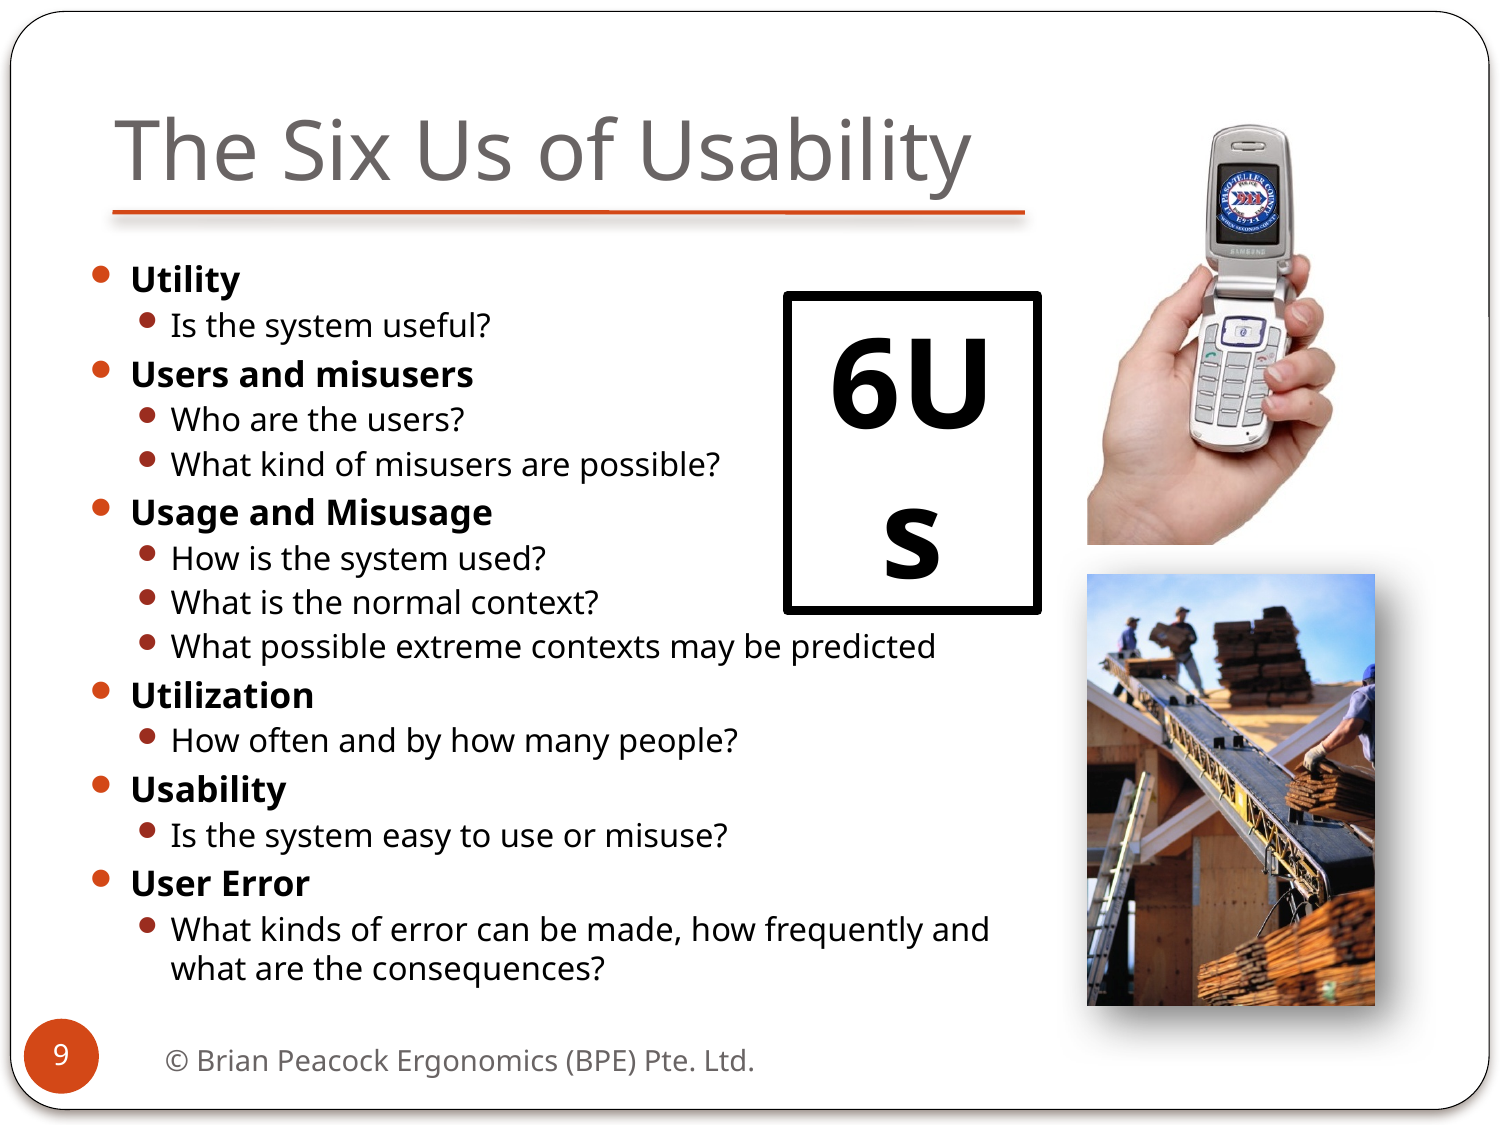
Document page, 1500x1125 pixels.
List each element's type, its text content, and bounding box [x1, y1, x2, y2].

picture [1087, 574, 1376, 1007]
footer © Brian Peacock Ergonomics (BPE) Pte. Ltd. [150, 1025, 800, 1100]
picture [1087, 112, 1363, 545]
text_box 6Us [787, 295, 1038, 611]
list Utility Is the system useful? Users and misusers Who are the users? What kind of misusers are possible? Usage and Misusage How is the system used? What is the normal context? What possible extreme contexts may be predicted Utilization How often and by how many people? Usability Is the system easy to use or misuse? User Error What kinds of error can be made, how frequently and what are the consequences? [75, 249, 1038, 1000]
slide_number 9 [23, 1018, 99, 1094]
title The Six Us of Usability [99, 24, 1450, 213]
